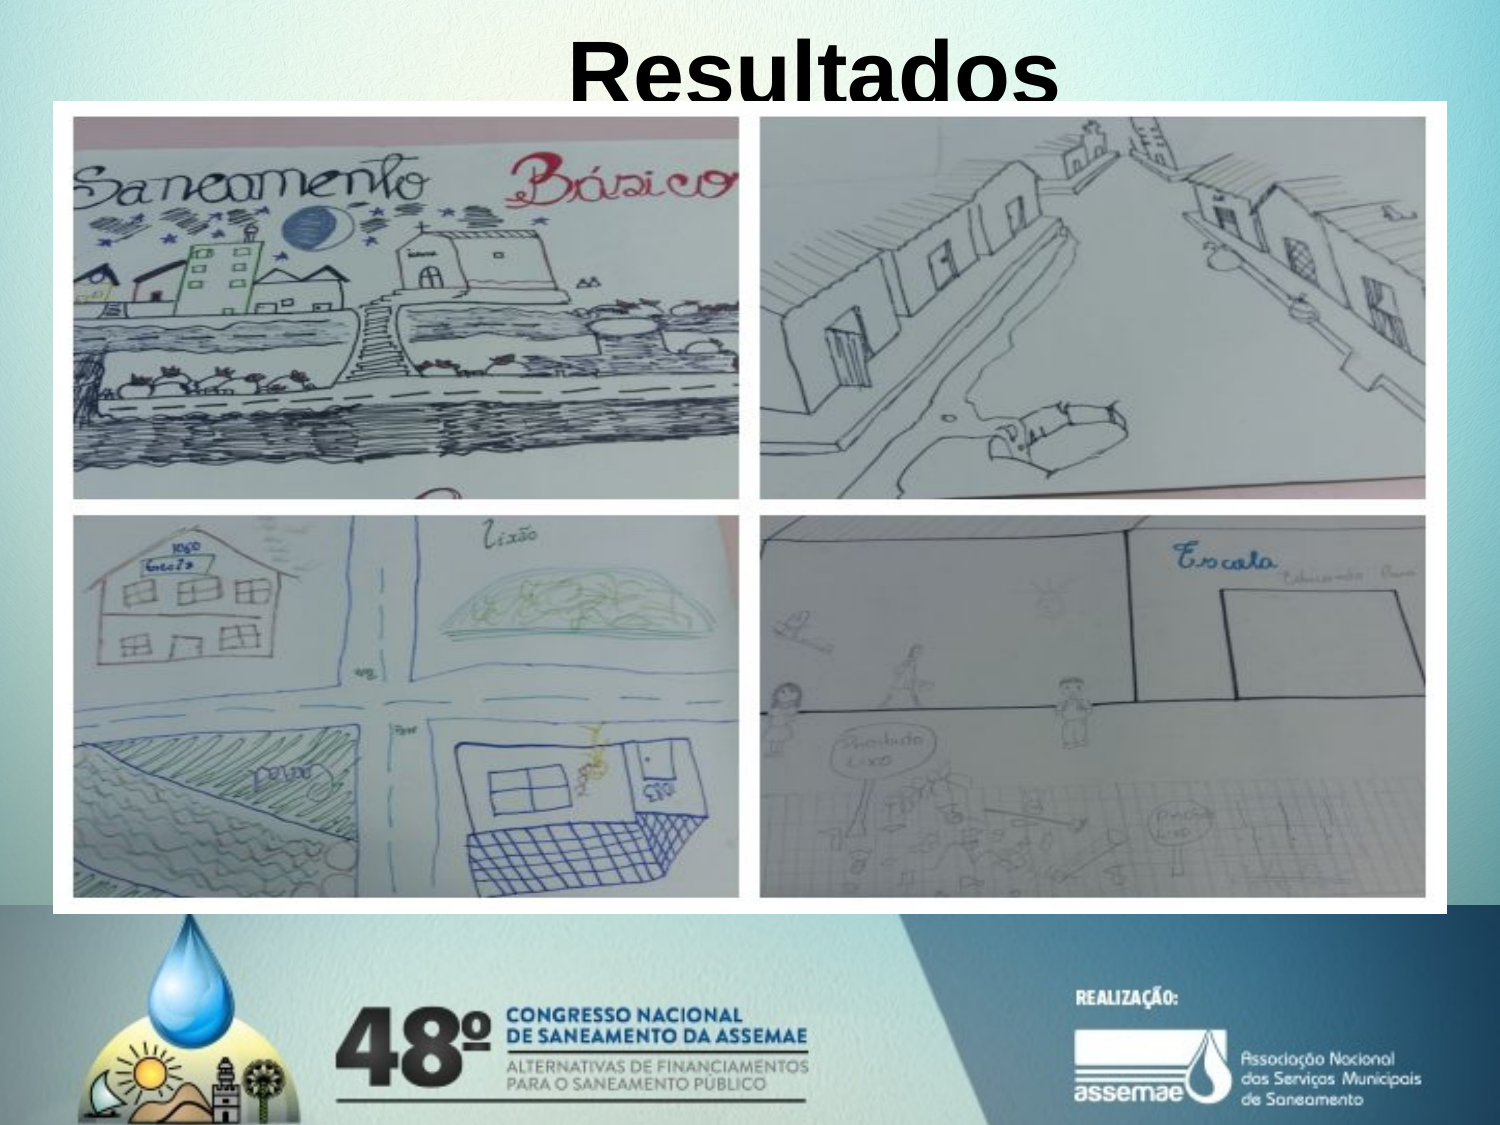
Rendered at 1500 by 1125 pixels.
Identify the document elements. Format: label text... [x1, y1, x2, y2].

picture [0, 0, 1500, 1125]
title Resultados [64, 0, 1415, 100]
